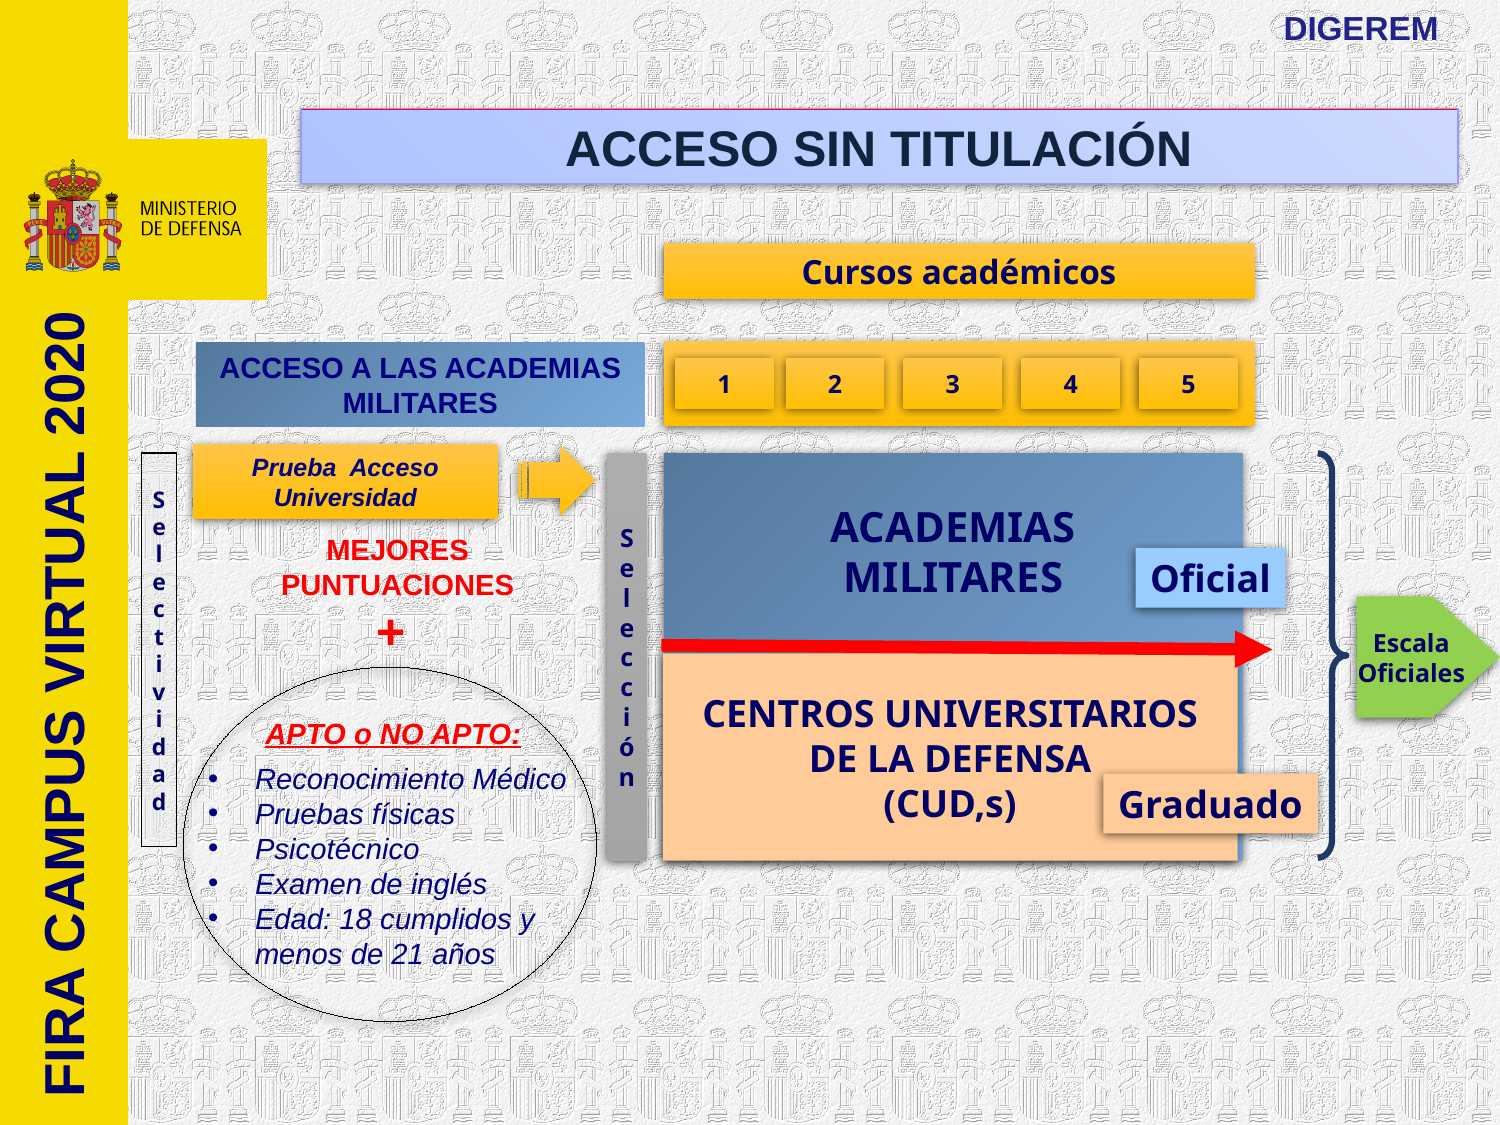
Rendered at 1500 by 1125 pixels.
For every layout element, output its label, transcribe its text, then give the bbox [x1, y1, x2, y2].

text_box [141, 243, 1500, 1022]
text_box DIGEREM [1222, 0, 1500, 55]
text_box FIRA CAMPUS VIRTUAL 2020 [20, 279, 106, 1125]
picture [0, 0, 1500, 1125]
text_box ACCESO SIN TITULACIÓN [301, 108, 1458, 184]
